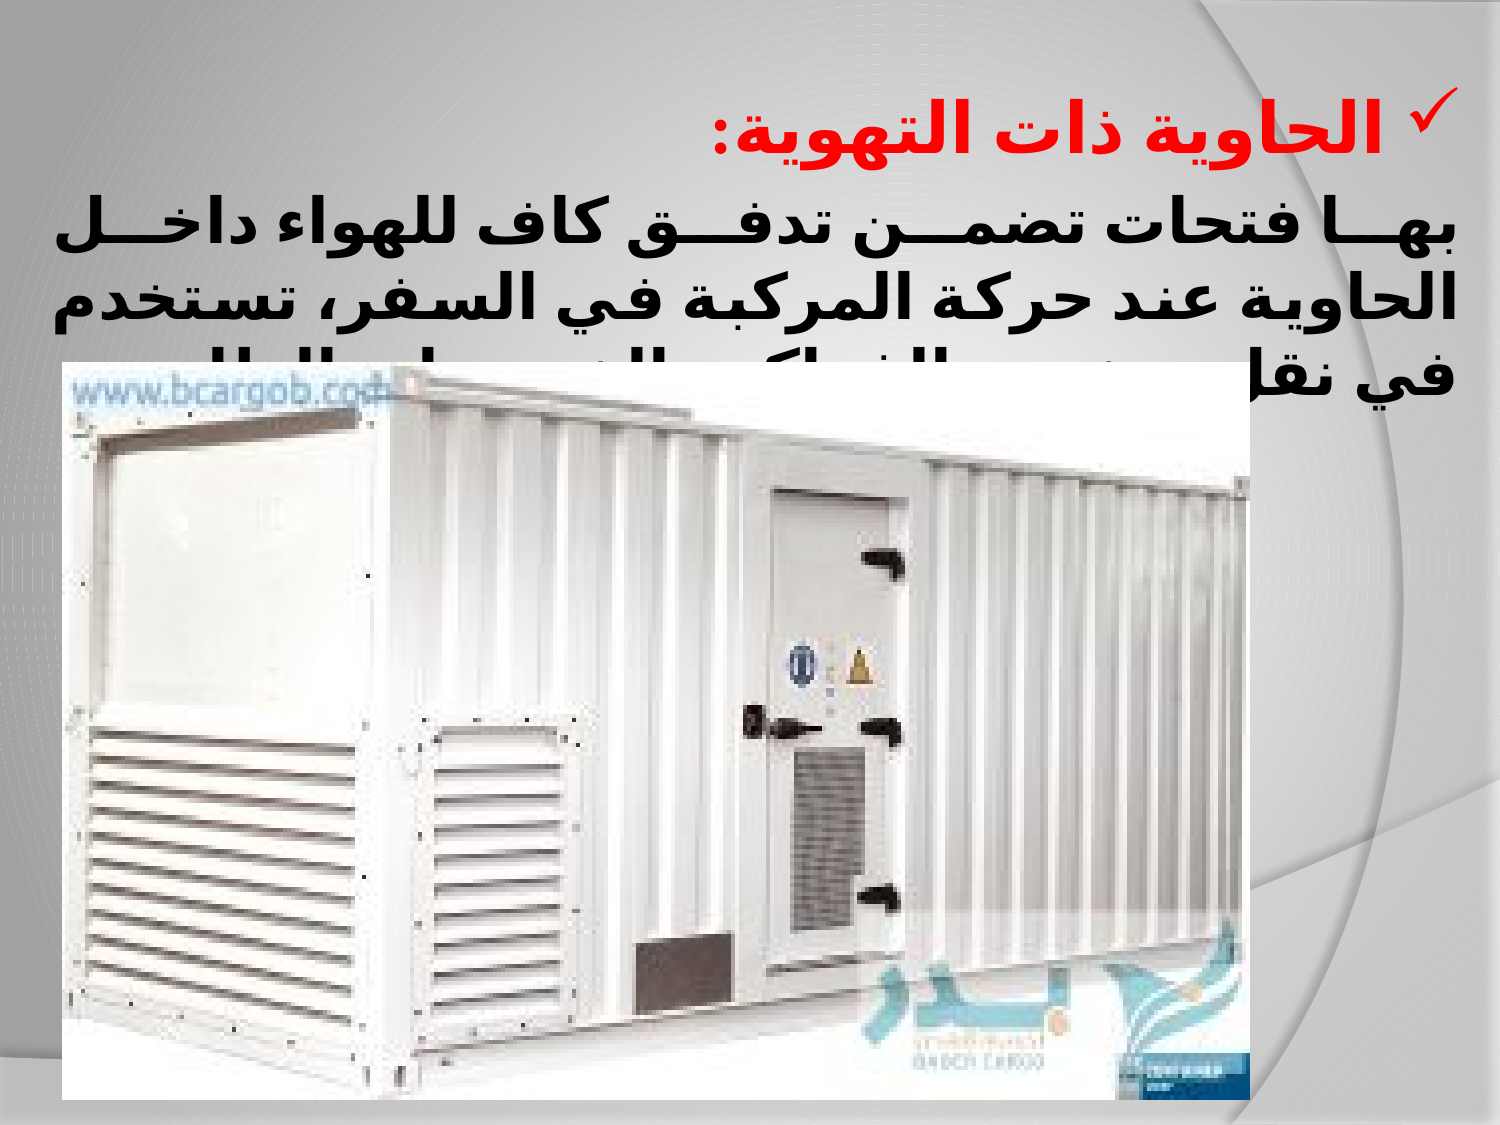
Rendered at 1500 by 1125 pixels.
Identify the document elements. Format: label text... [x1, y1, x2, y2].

text_box الحاوية ذات التهوية: بها فتحات تضمن تدفق كاف للهواء داخل الحاوية عند حركة المركبة في السفر، تستخدم في نقل وتخزين الفواكه والخضروات الطازجة. [37, 75, 1475, 475]
picture [62, 362, 1251, 1101]
